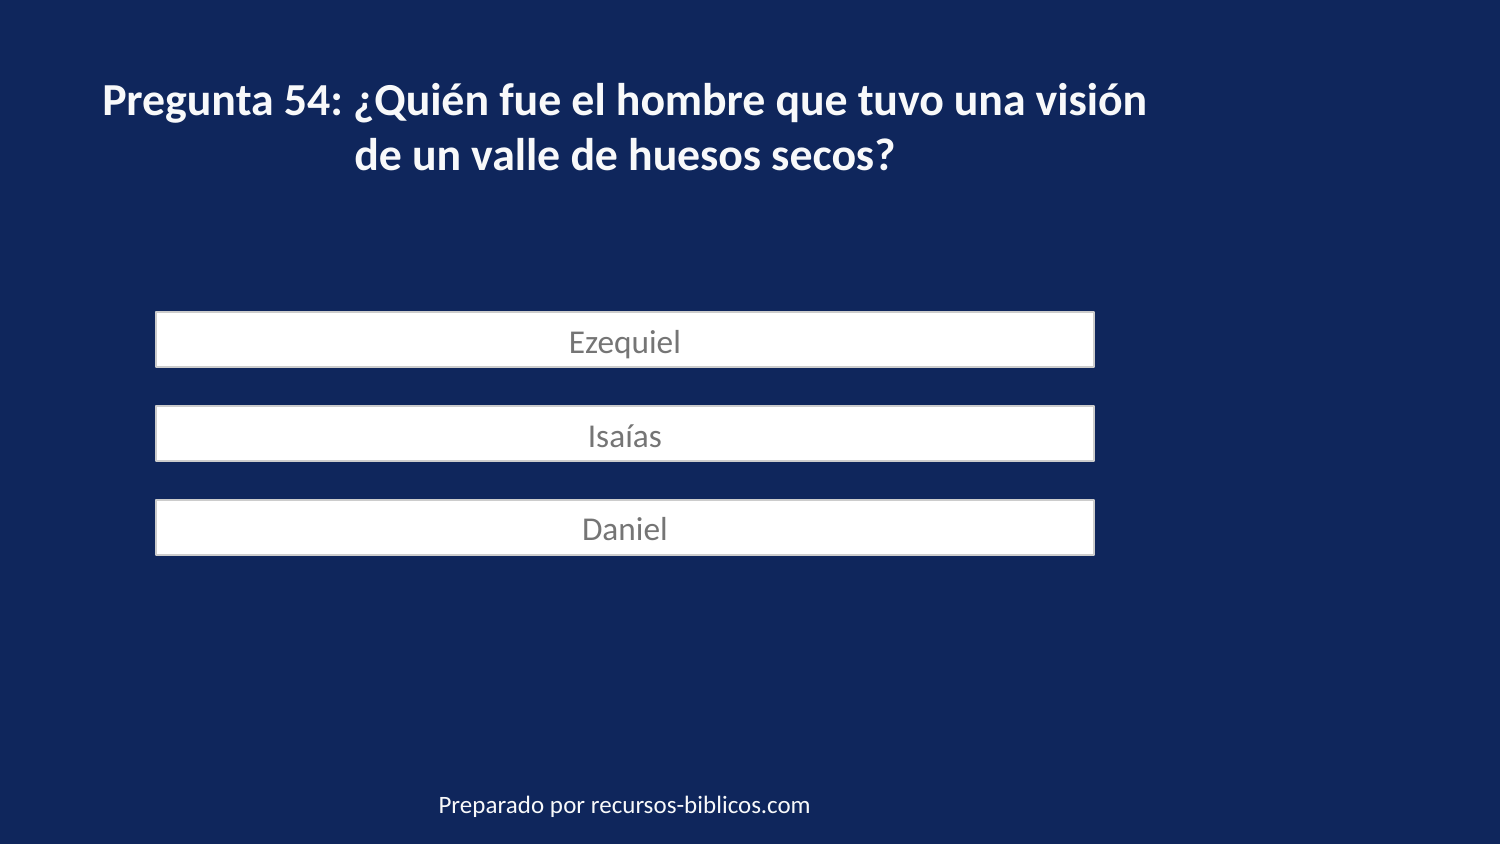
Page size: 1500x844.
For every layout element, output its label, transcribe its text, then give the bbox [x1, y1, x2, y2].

text_box Daniel [156, 499, 1094, 555]
text_box Isaías [156, 406, 1094, 462]
text_box Preparado por recursos-biblicos.com [78, 781, 1172, 827]
text_box Pregunta 54: ¿Quién fue el hombre que tuvo una visión de un valle de huesos secos? [78, 62, 1172, 188]
text_box Ezequiel [156, 312, 1094, 368]
